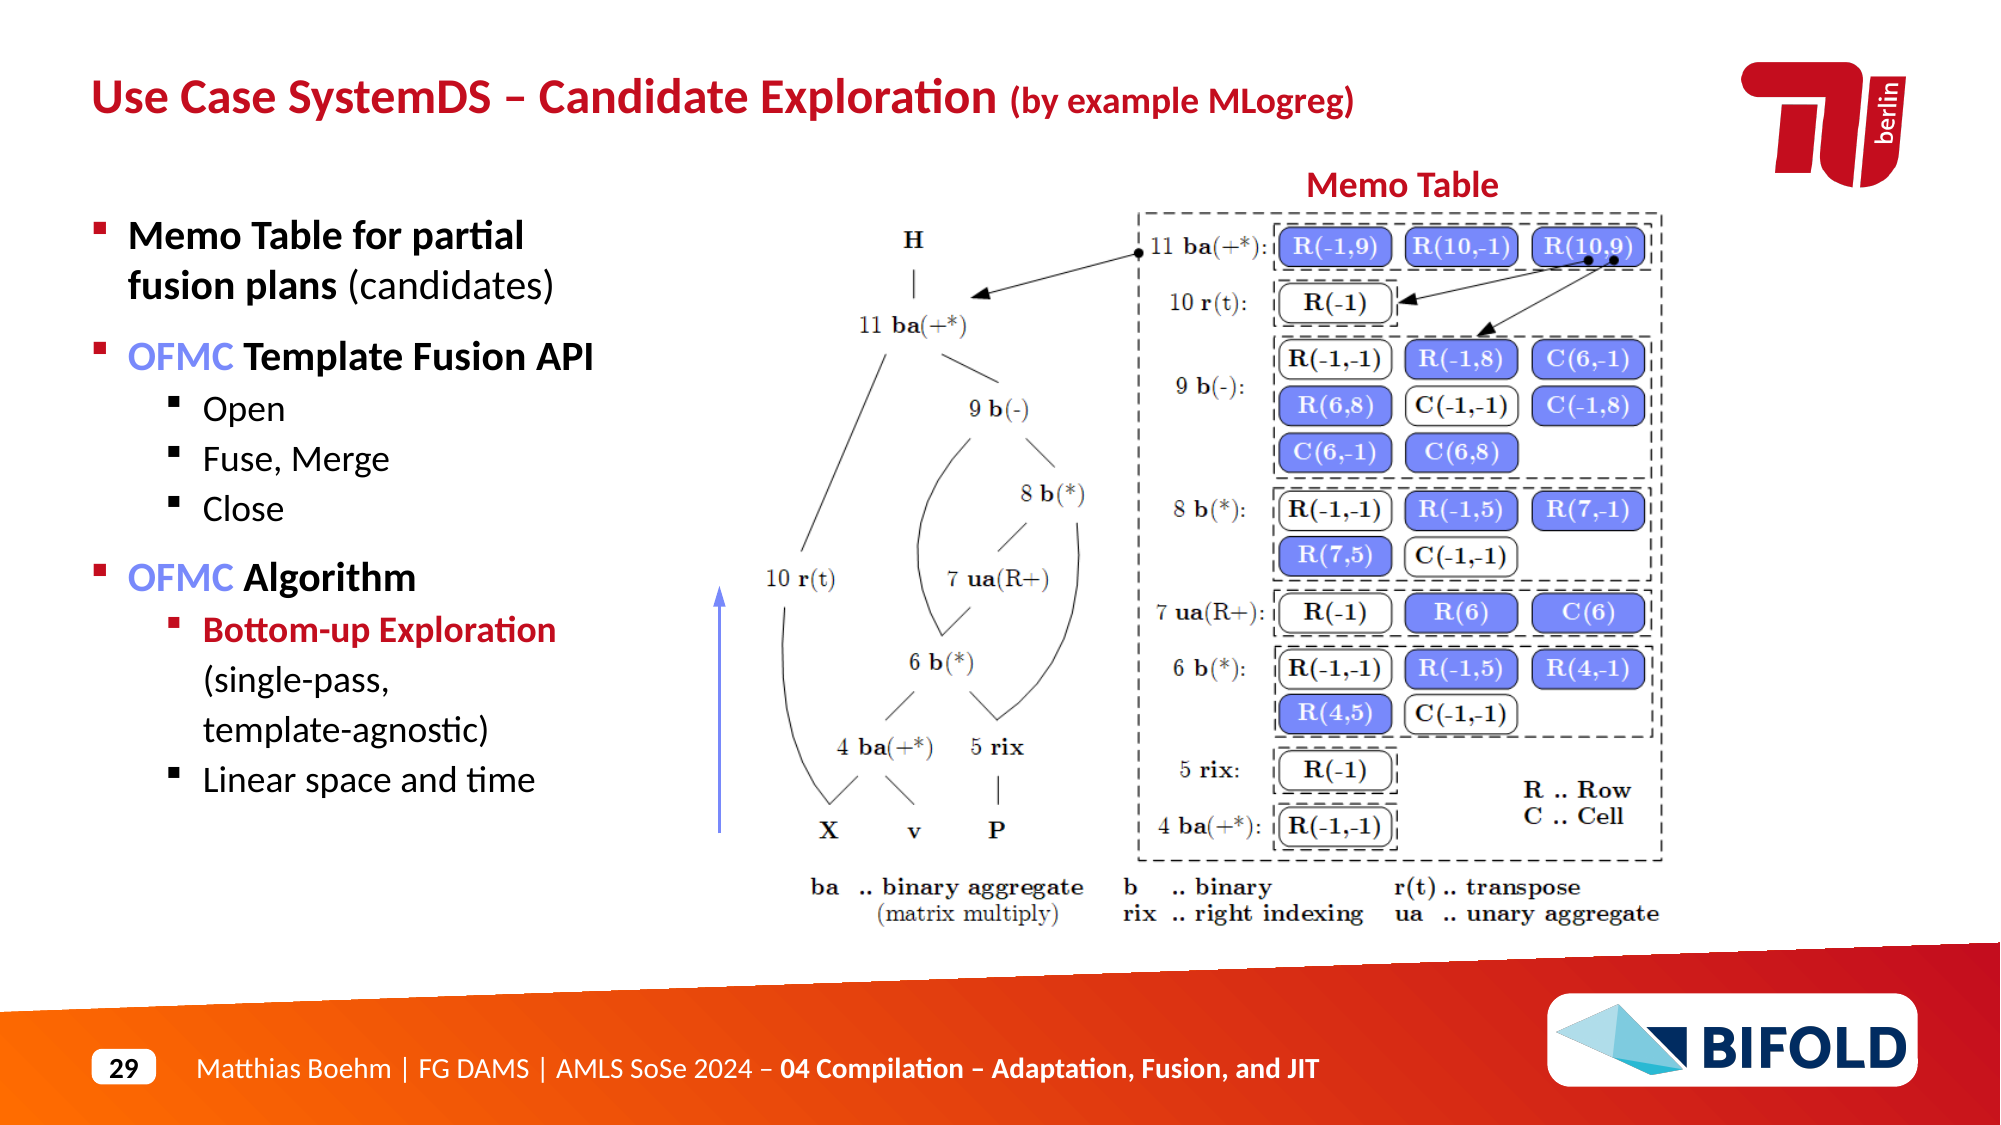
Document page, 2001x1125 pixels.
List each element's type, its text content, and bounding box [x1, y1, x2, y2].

list Memo Table for partial fusion plans (candidates) OFMC Template Fusion API Open Fuse, Merge Close OFMC Algorithm Bottom-up Exploration (single-pass, template-agnostic) Linear space and time [90, 208, 1908, 948]
picture [1556, 1004, 1906, 1075]
picture [1741, 62, 1906, 188]
picture [752, 211, 1681, 941]
list Use Case SystemDS – Candidate Exploration (by example MLogreg) [91, 65, 1455, 183]
text_box Memo Table [1069, 152, 1737, 213]
